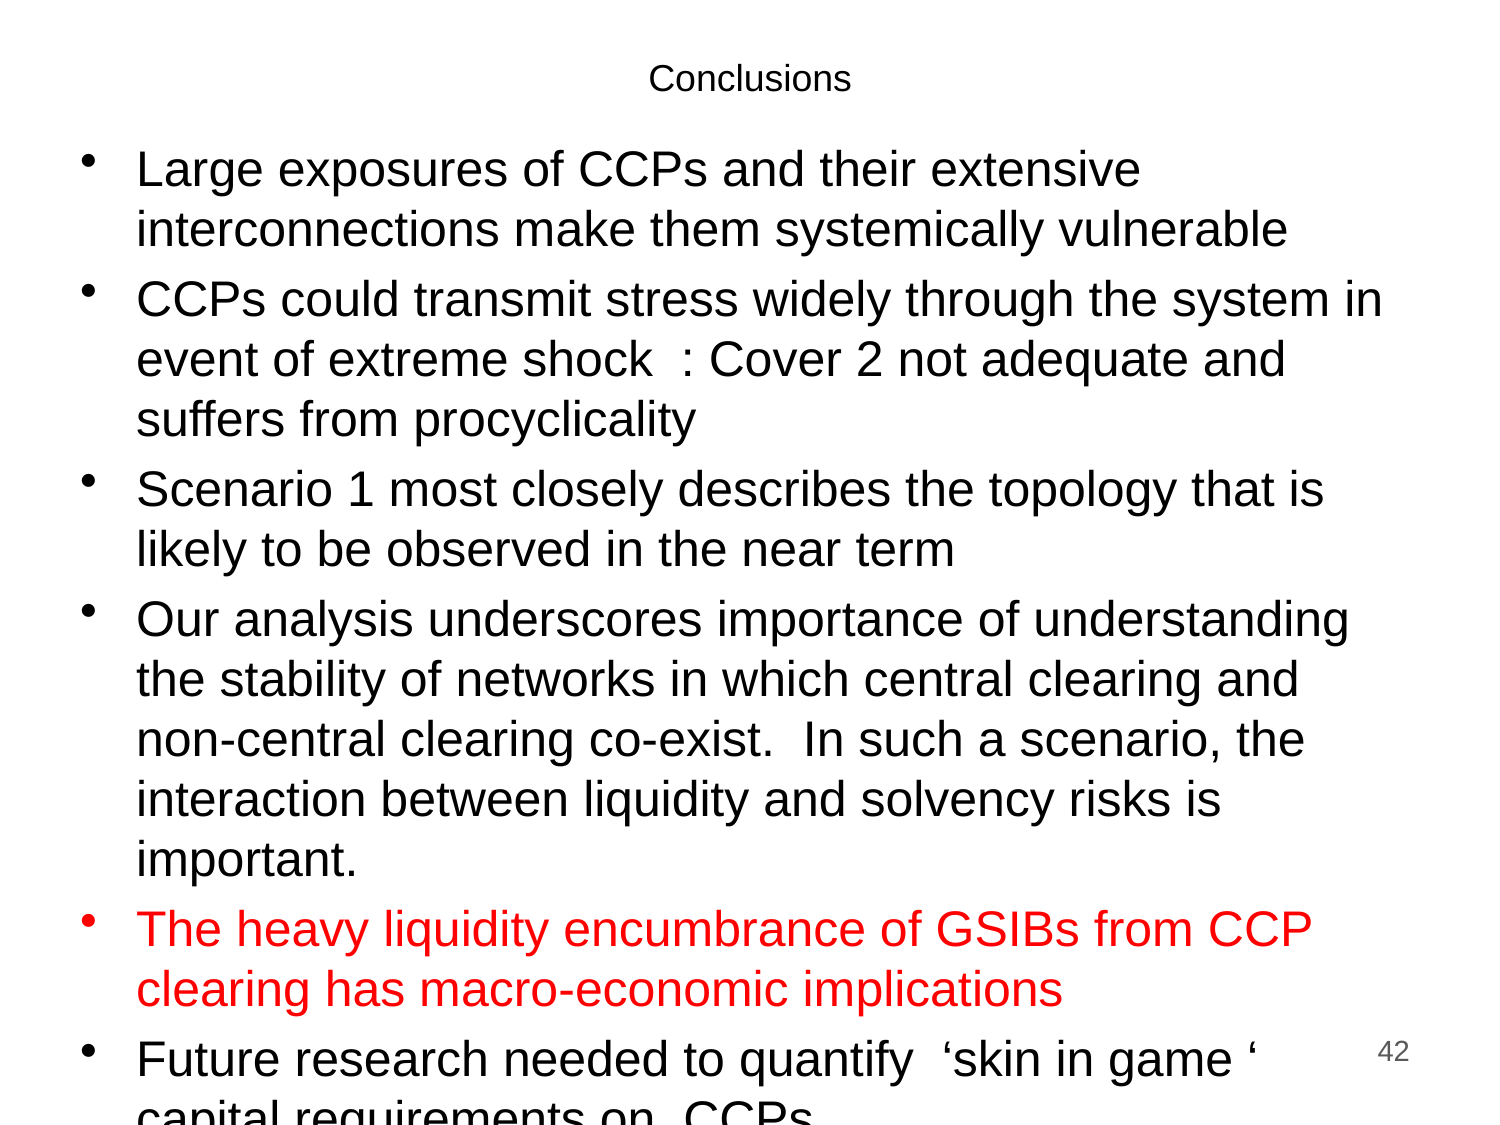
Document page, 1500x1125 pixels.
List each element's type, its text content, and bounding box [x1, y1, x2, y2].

title Conclusions [75, 45, 1425, 153]
slide_number 42 [1074, 1024, 1426, 1103]
list Large exposures of CCPs and their extensive interconnections make them systemically vulnerable CCPs could transmit stress widely through the system in event of extreme shock : Cover 2 not adequate and suffers from procyclicality Scenario 1 most closely describes the topology that is likely to be observed in the near term Our analysis underscores importance of understanding the stability of networks in which central clearing and non-central clearing co-exist. In such a scenario, the interaction between liquidity and solvency risks is important. The heavy liquidity encumbrance of GSIBs from CCP clearing has macro-economic implications Future research needed to quantify ‘skin in game ‘ capital requirements on CCPs [64, 128, 1415, 1010]
